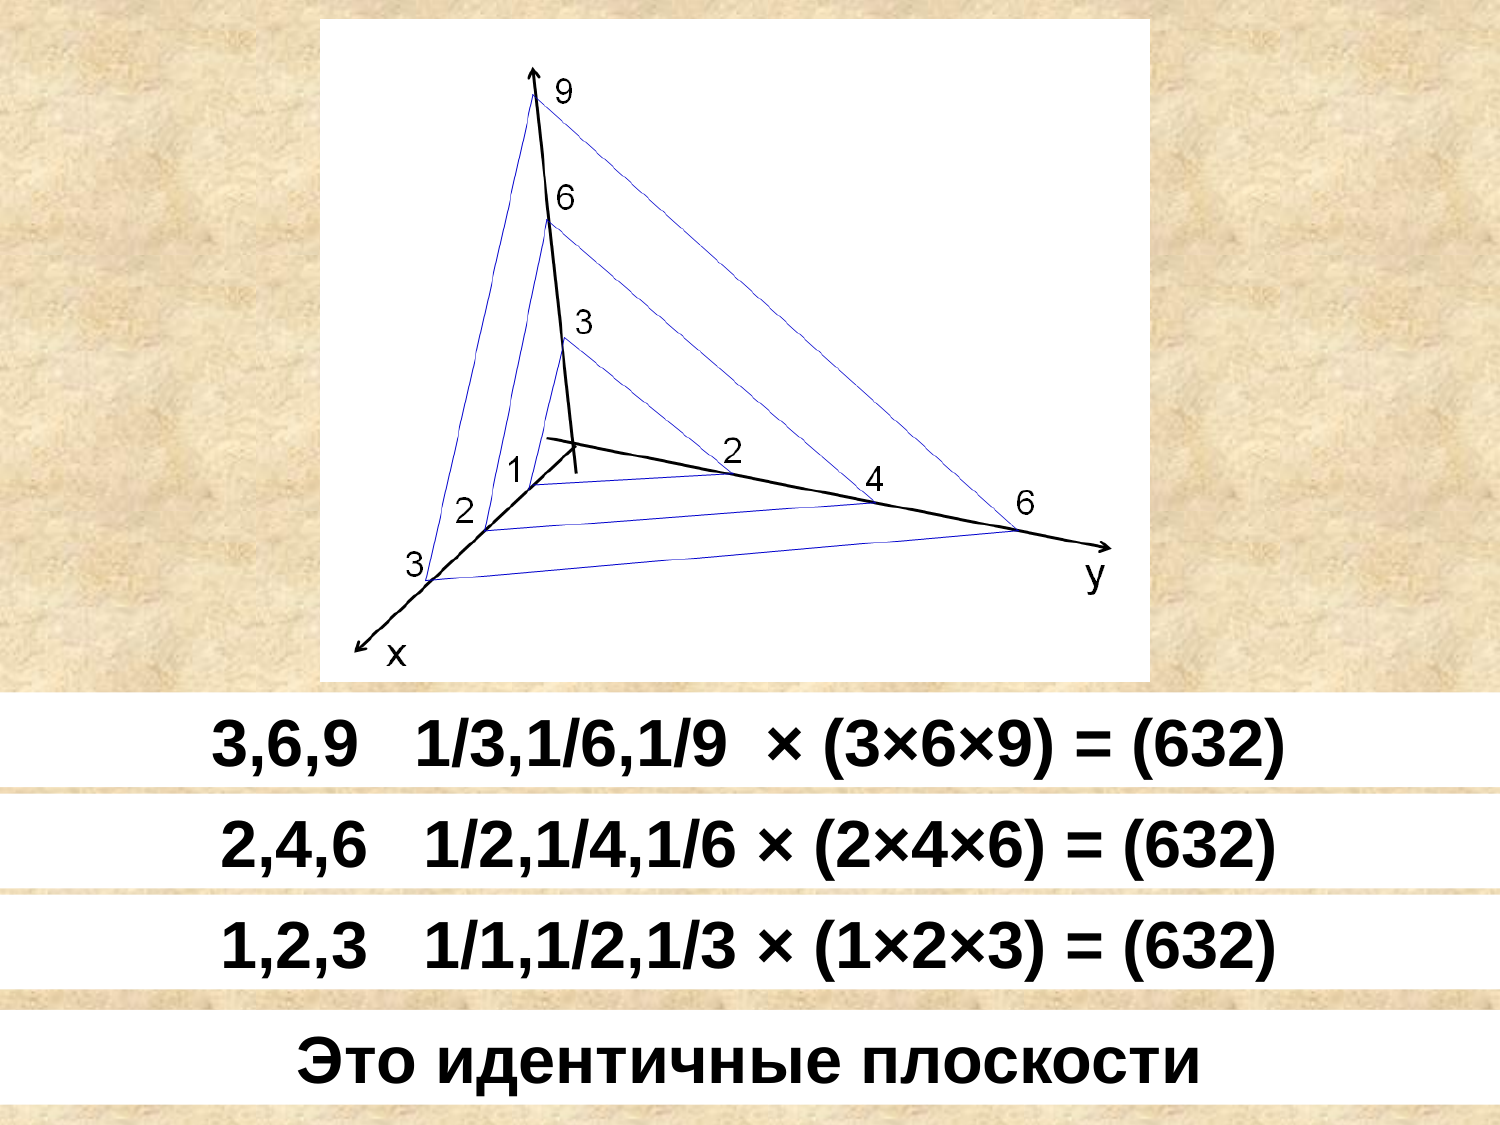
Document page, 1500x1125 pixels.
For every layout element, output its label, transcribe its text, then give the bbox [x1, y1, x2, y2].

text_box Это идентичные плоскости [0, 1009, 1500, 1105]
picture [0, 1105, 1500, 1125]
text_box 2,4,6 1/2,1/4,1/6 × (2×4×6) = (632) [0, 793, 1500, 889]
picture [0, 788, 1500, 793]
picture [0, 990, 1500, 1009]
text_box 3,6,9 1/3,1/6,1/9 × (3×6×9) = (632) [0, 692, 1500, 788]
text_box 1,2,3 1/1,1/2,1/3 × (1×2×3) = (632) [0, 894, 1500, 990]
picture [0, 0, 1500, 692]
picture [0, 889, 1500, 894]
